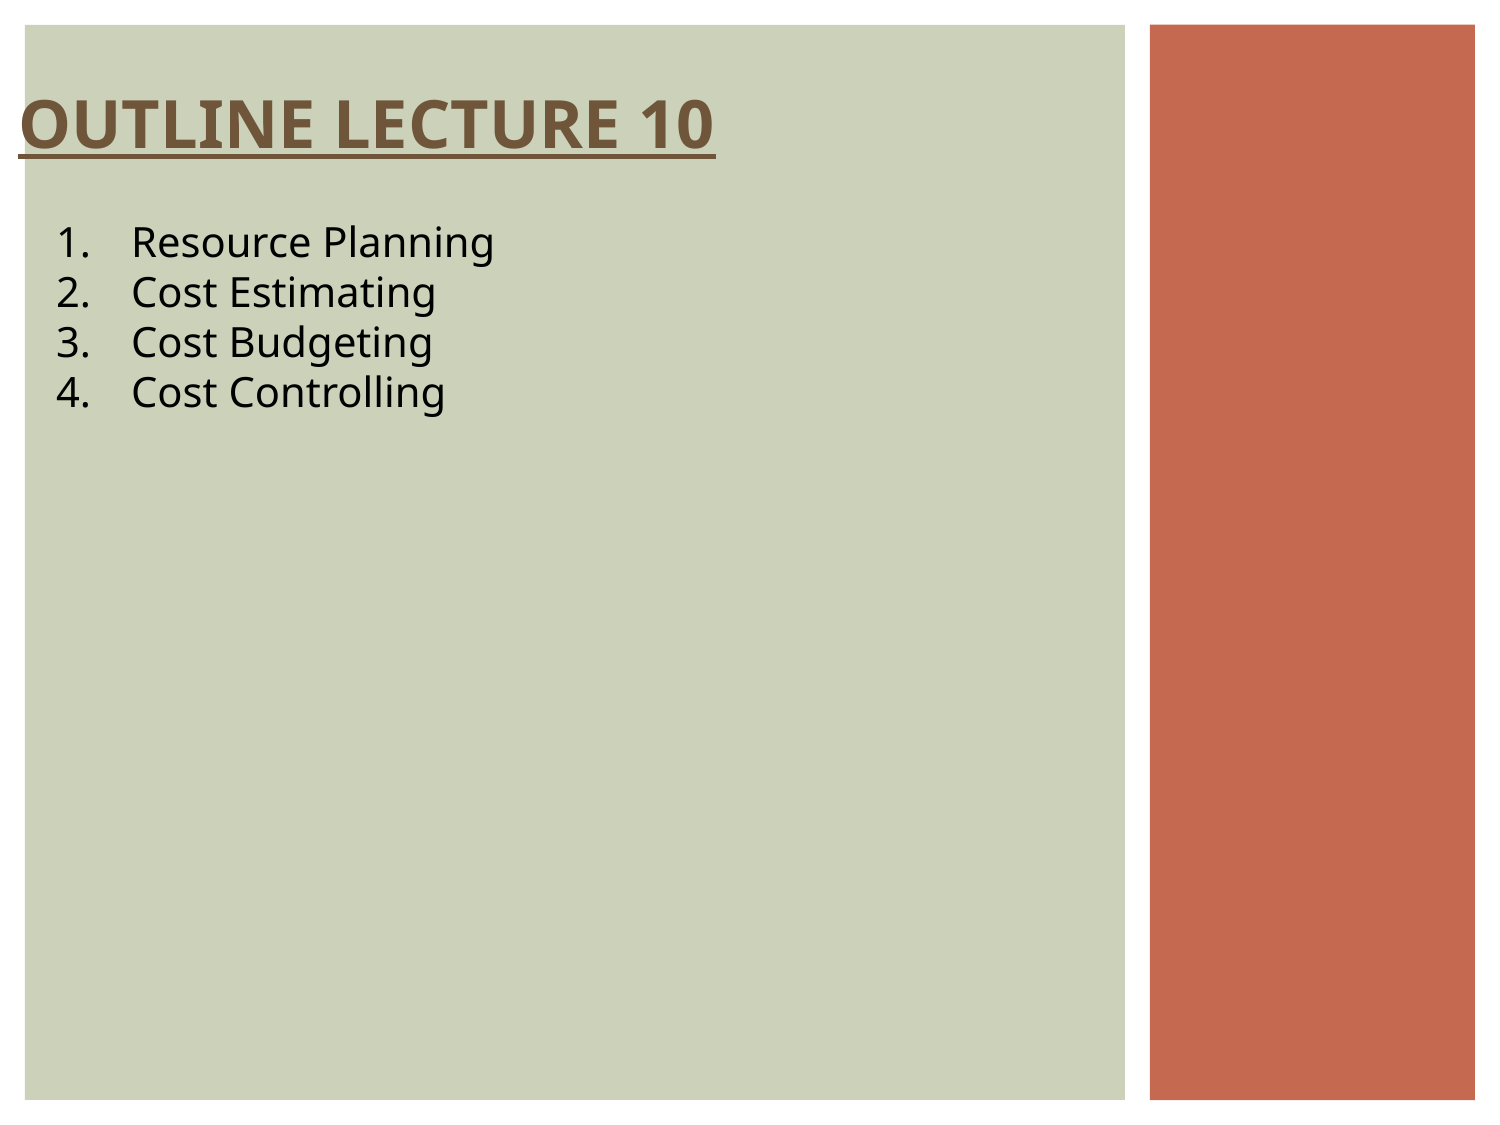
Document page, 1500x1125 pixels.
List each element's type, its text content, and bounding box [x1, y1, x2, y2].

text_box OUTLINE LECTURE 10 [3, 74, 731, 170]
text_box Resource Planning Cost Estimating Cost Budgeting Cost Controlling [41, 208, 1140, 423]
